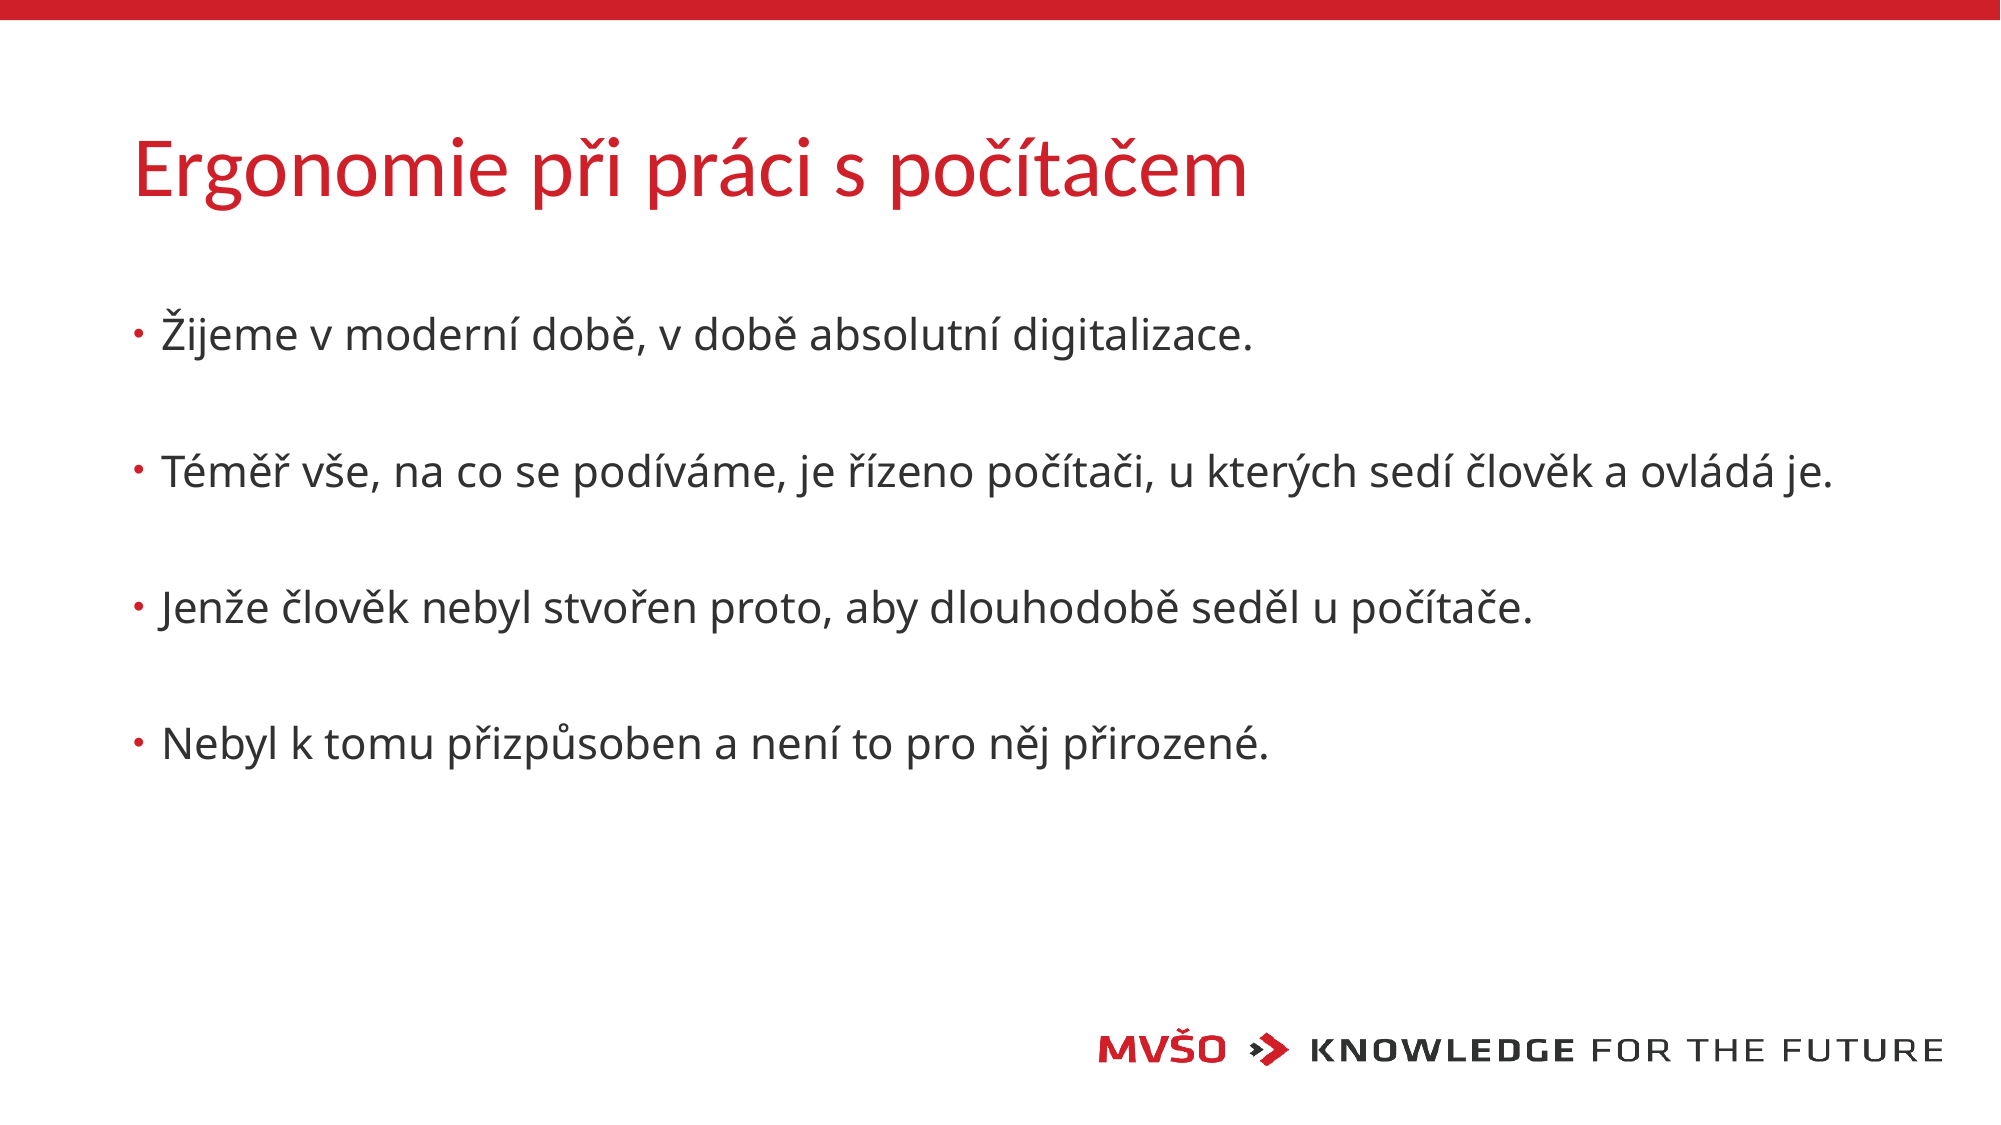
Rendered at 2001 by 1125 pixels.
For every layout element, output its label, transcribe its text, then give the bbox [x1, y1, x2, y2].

list Žijeme v moderní době, v době absolutní digitalizace. Téměř vše, na co se podíváme, je řízeno počítači, u kterých sedí člověk a ovládá je. Jenže člověk nebyl stvořen proto, aby dlouhodobě seděl u počítače. Nebyl k tomu přizpůsoben a není to pro něj přirozené. [118, 299, 1882, 969]
title Ergonomie při práci s počítačem [118, 59, 1882, 278]
picture [1099, 1028, 1942, 1066]
